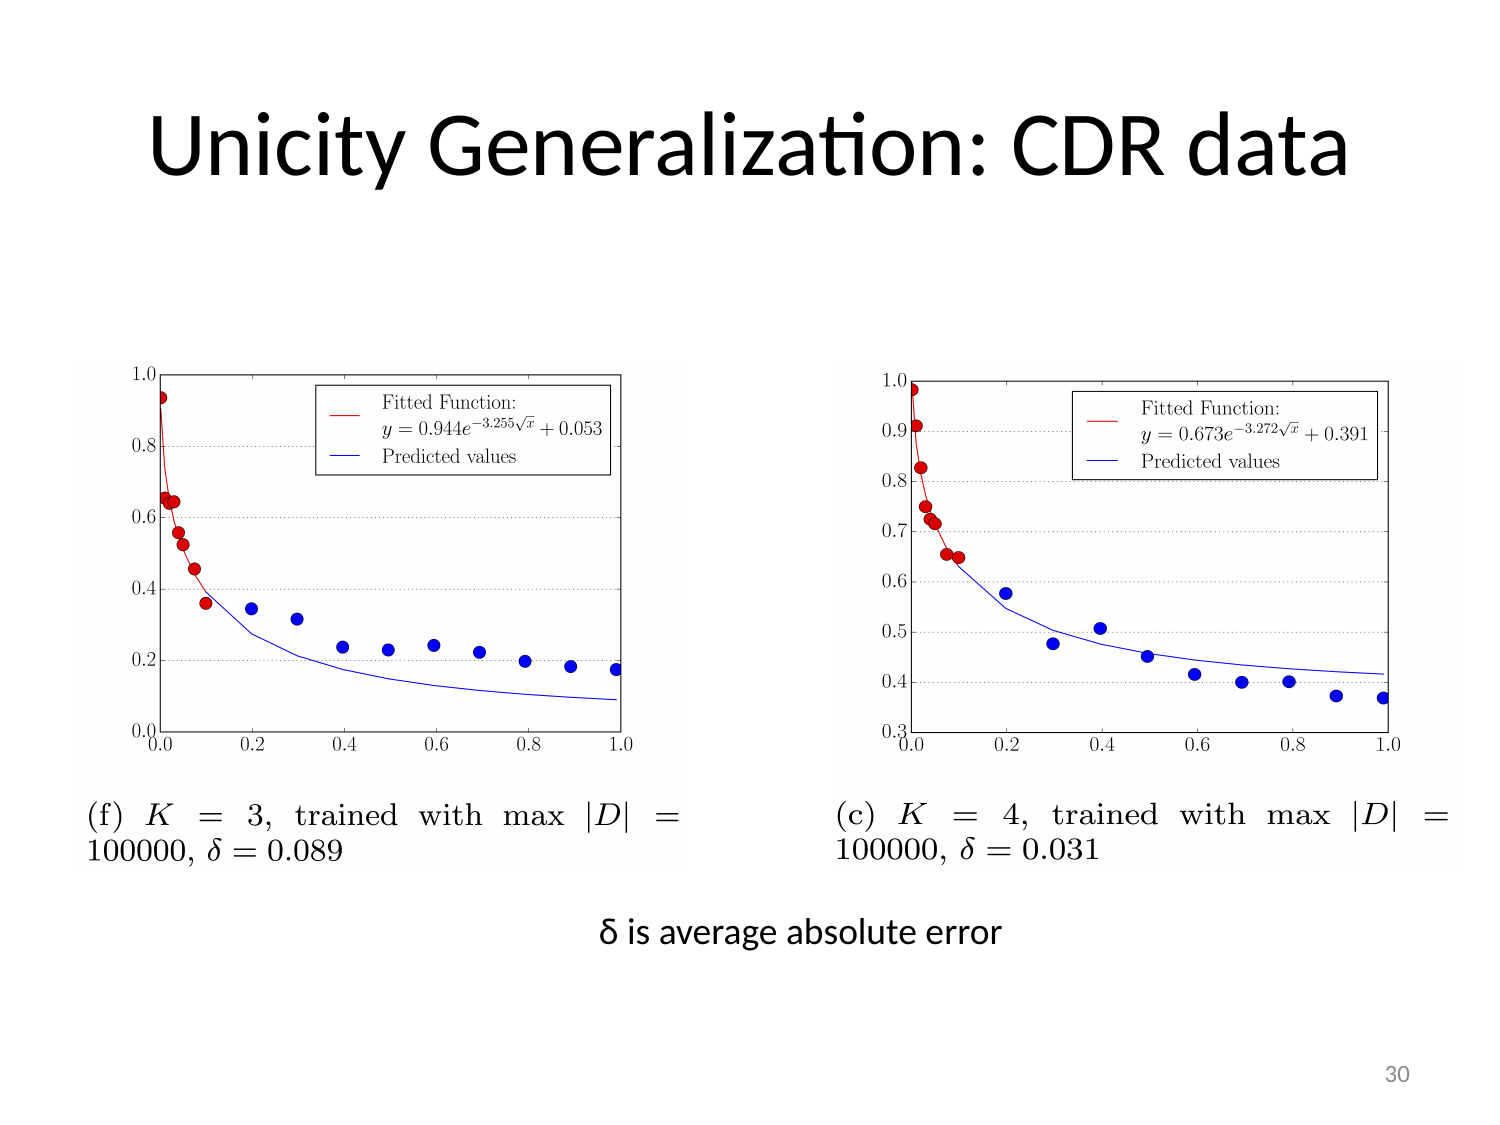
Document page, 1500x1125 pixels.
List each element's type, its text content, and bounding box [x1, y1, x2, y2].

picture [833, 361, 1460, 873]
slide_number 30 [1074, 1042, 1425, 1103]
text_box δ is average absolute error [493, 899, 1108, 960]
picture [74, 361, 686, 873]
title Unicity Generalization: CDR data [75, 45, 1425, 233]
